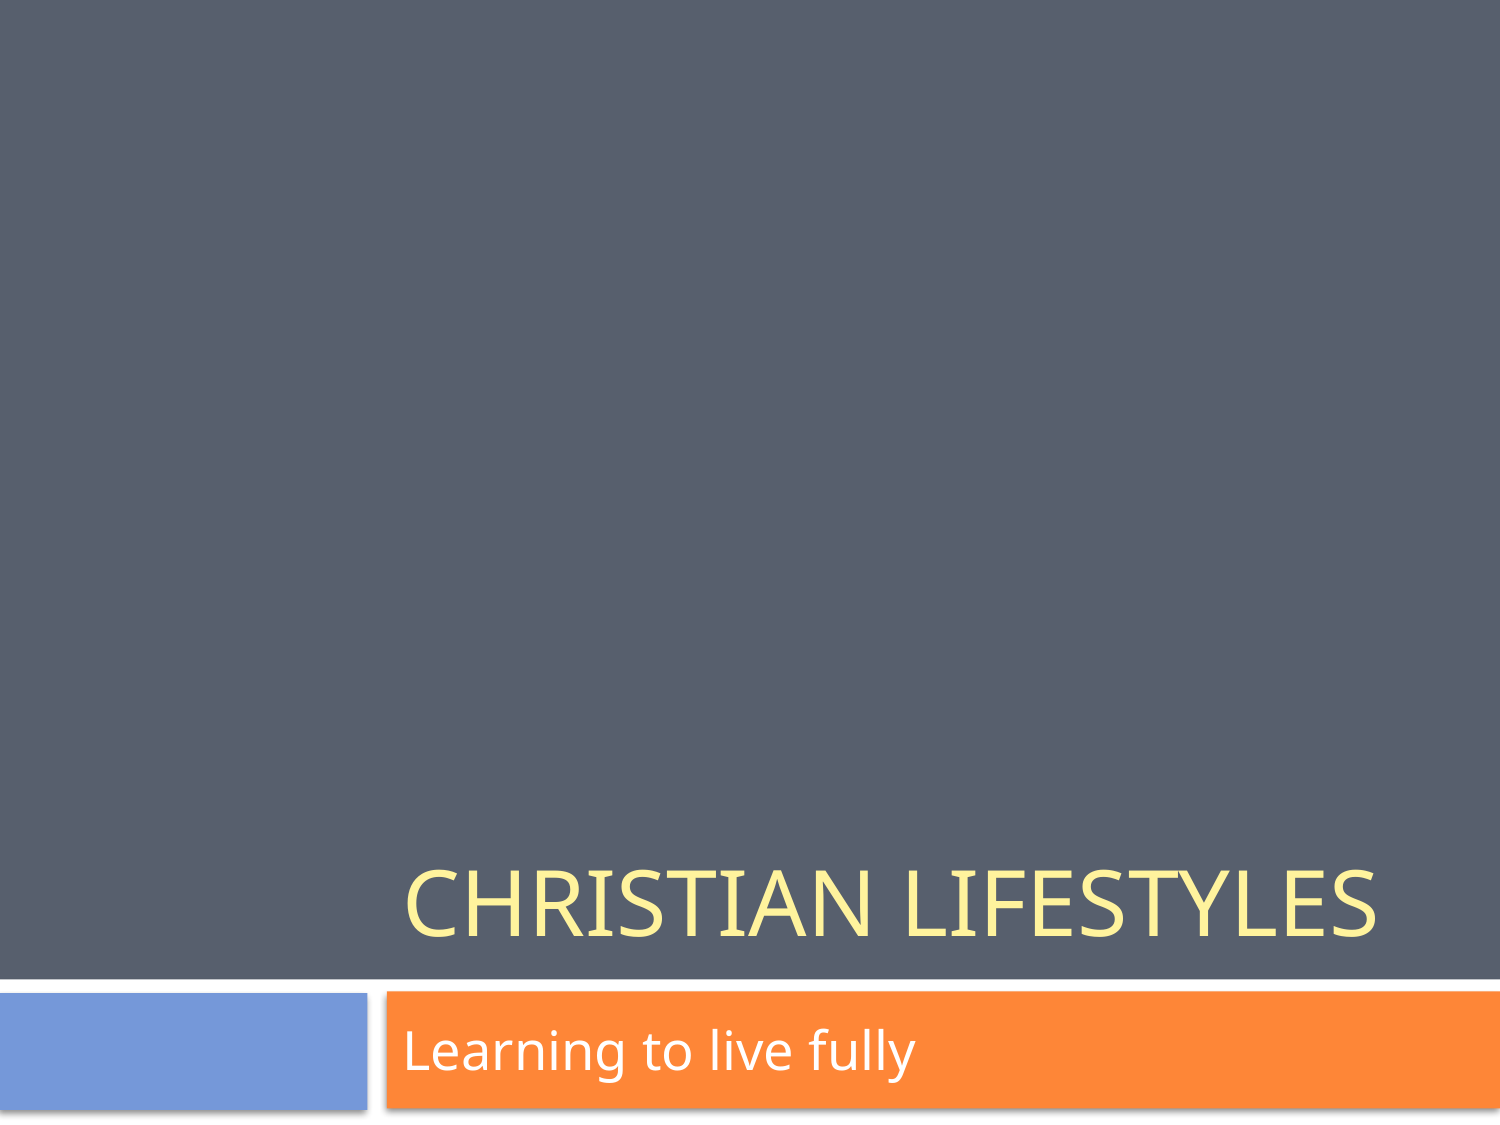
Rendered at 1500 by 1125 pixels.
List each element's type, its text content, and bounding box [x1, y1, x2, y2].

title Christian Lifestyles [387, 662, 1450, 963]
subtitle Learning to live fully [387, 992, 1488, 1105]
